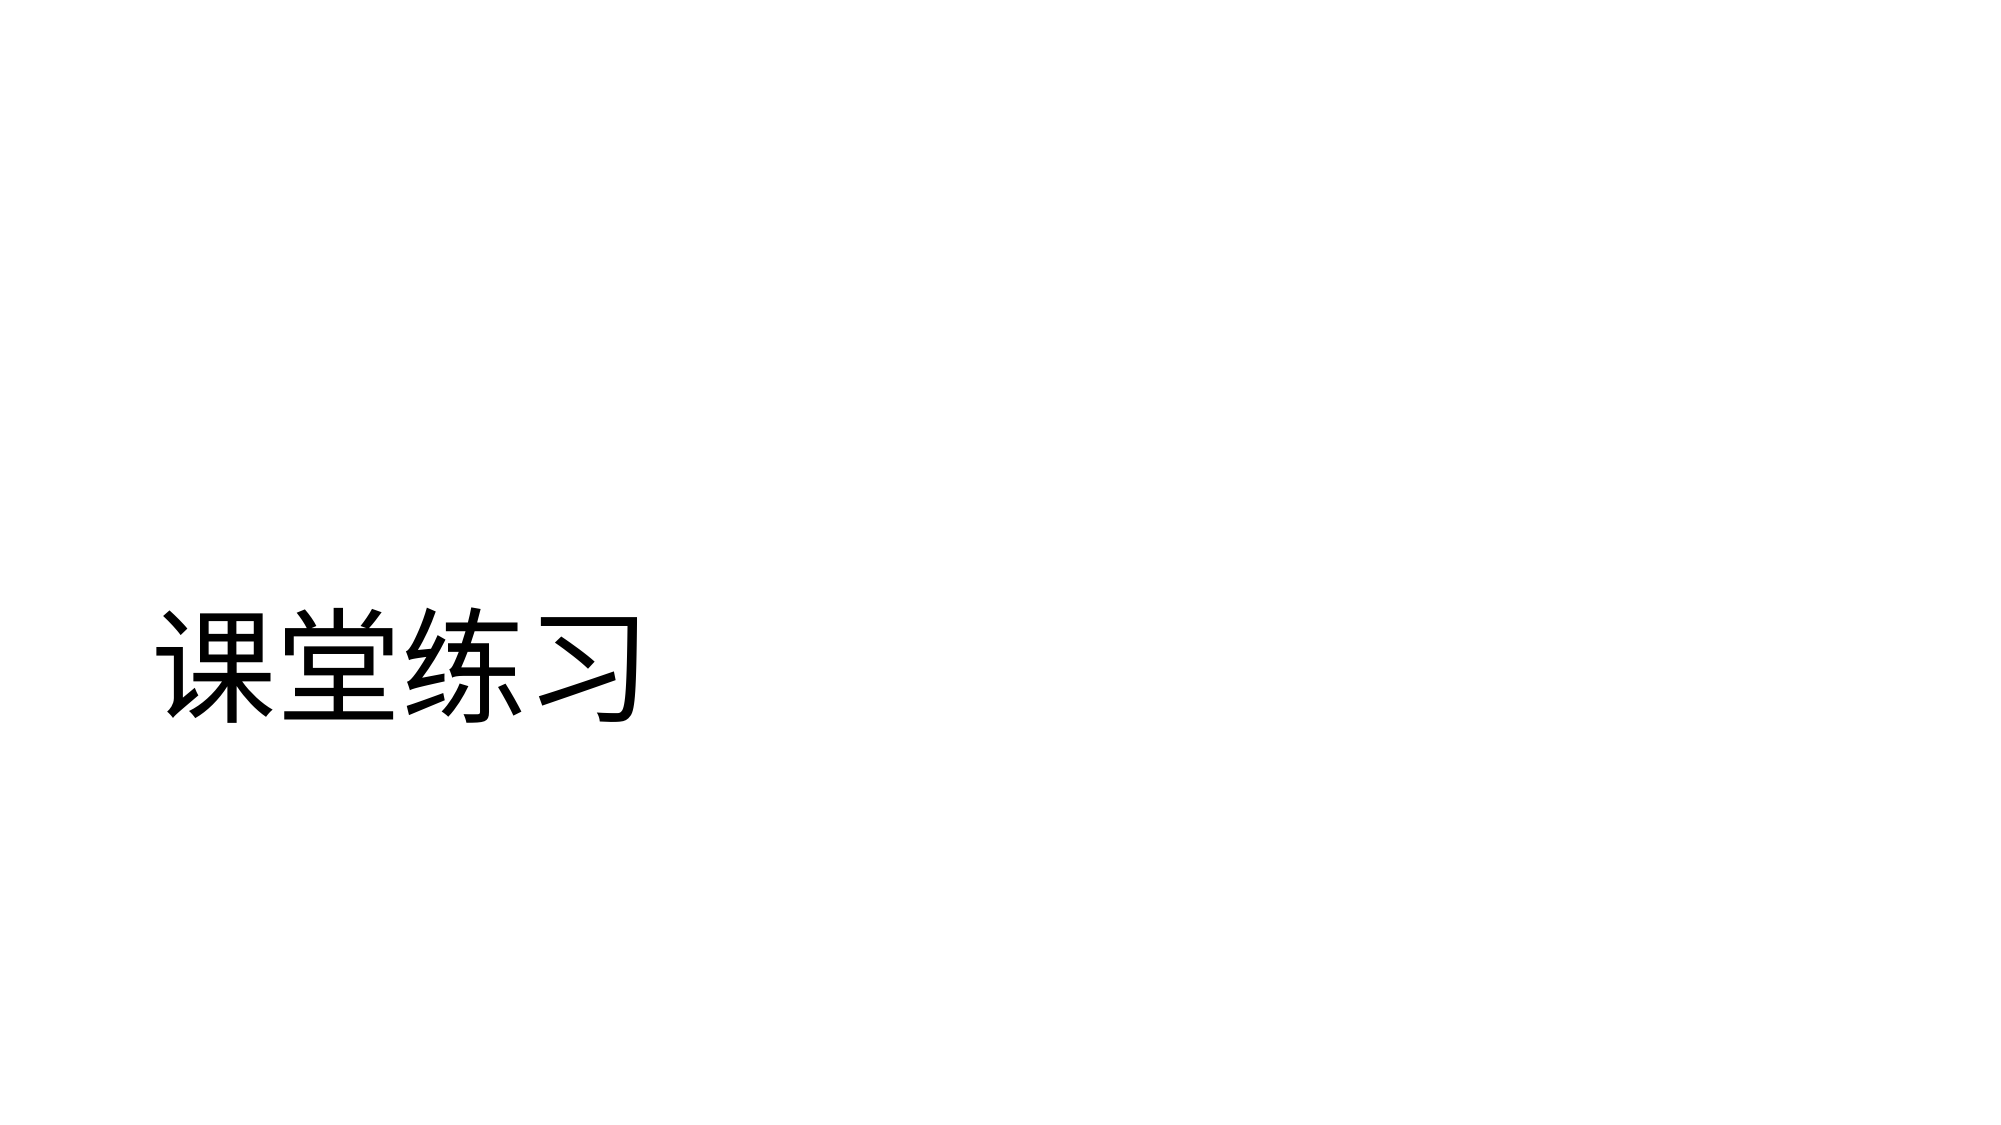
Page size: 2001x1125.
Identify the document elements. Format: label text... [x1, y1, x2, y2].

title 课堂练习 [136, 280, 1862, 749]
